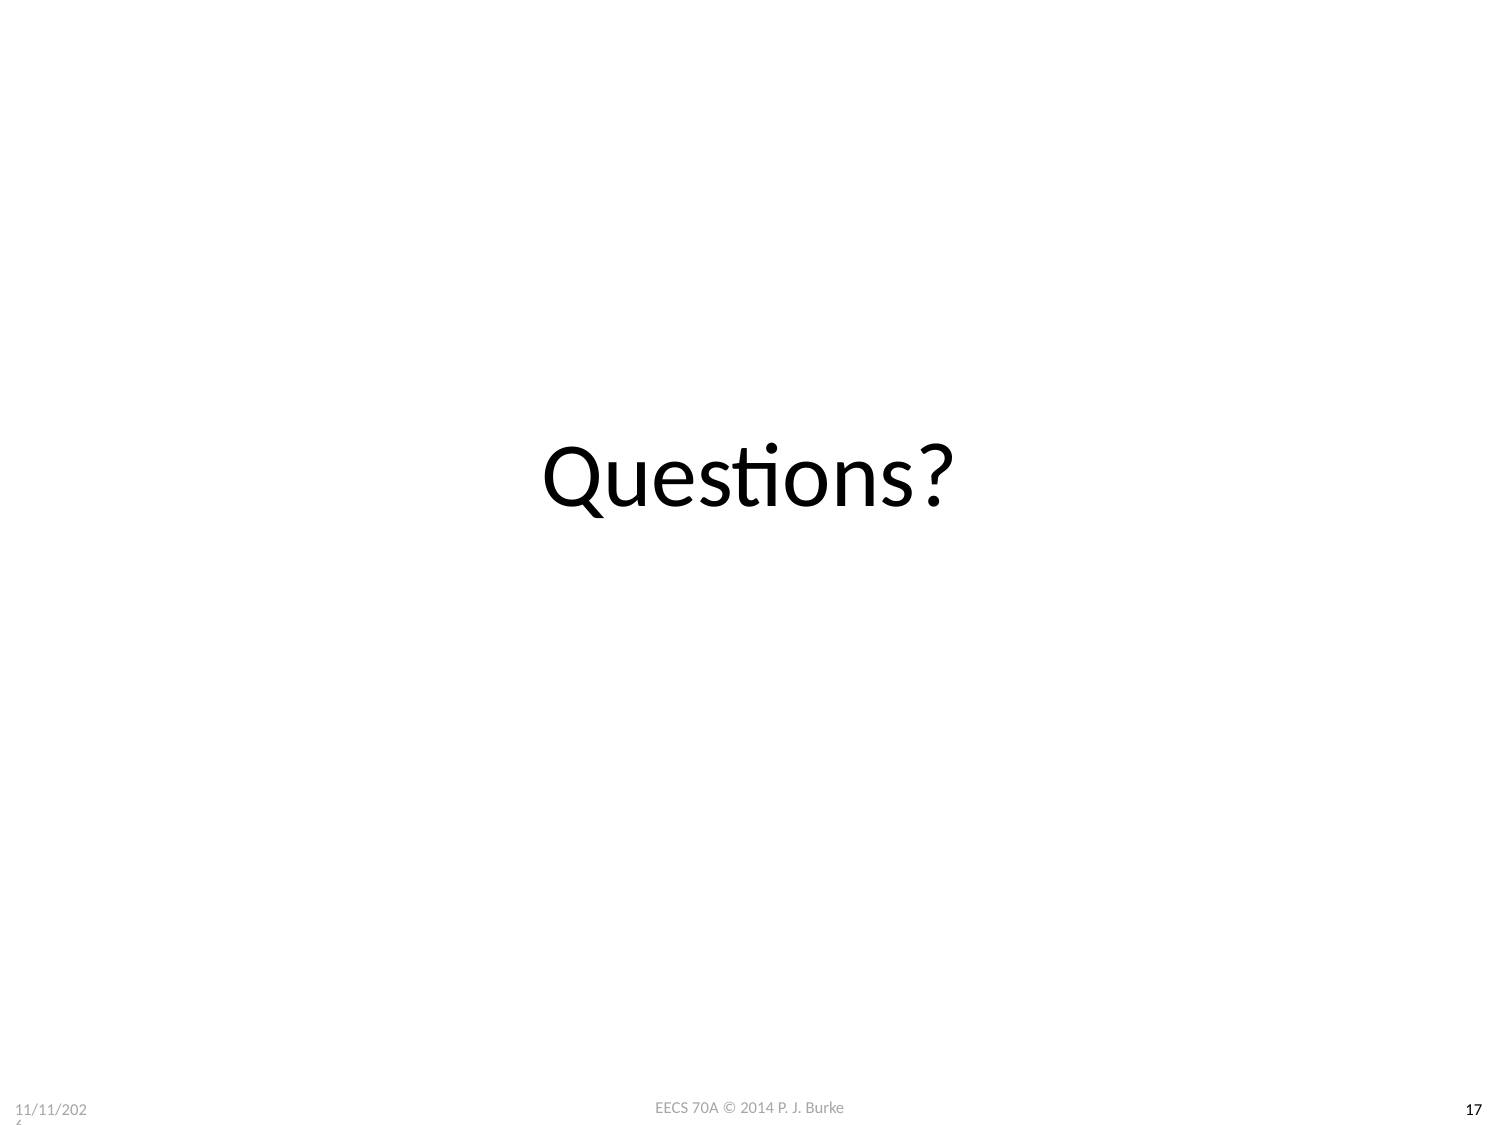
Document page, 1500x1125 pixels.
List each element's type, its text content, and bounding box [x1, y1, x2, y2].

title Questions? [112, 349, 1388, 591]
